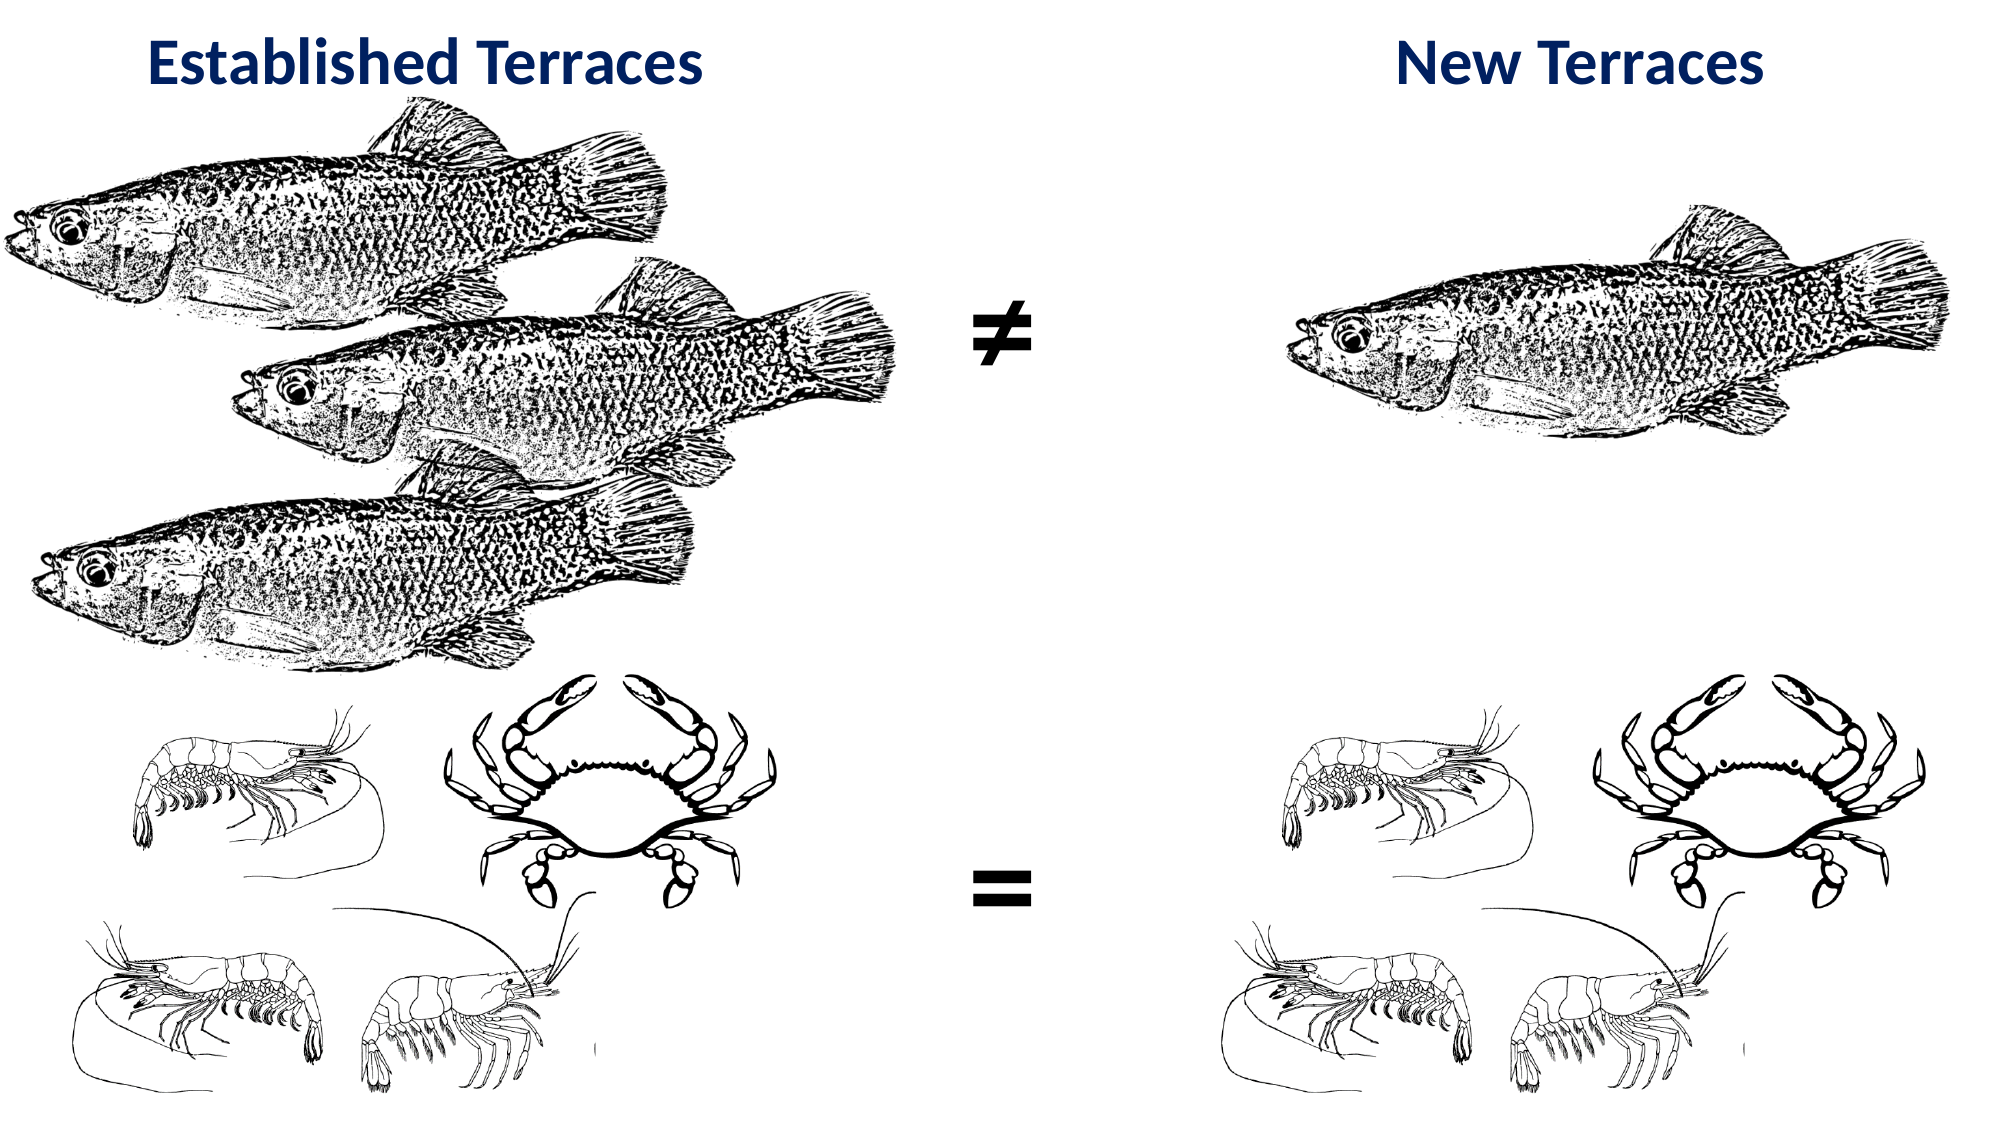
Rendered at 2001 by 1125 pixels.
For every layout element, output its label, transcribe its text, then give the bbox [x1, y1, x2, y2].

text_box Established Terraces [82, 10, 770, 95]
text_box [3, 96, 1951, 676]
text_box New Terraces [1236, 10, 1925, 95]
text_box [3, 622, 2000, 1125]
